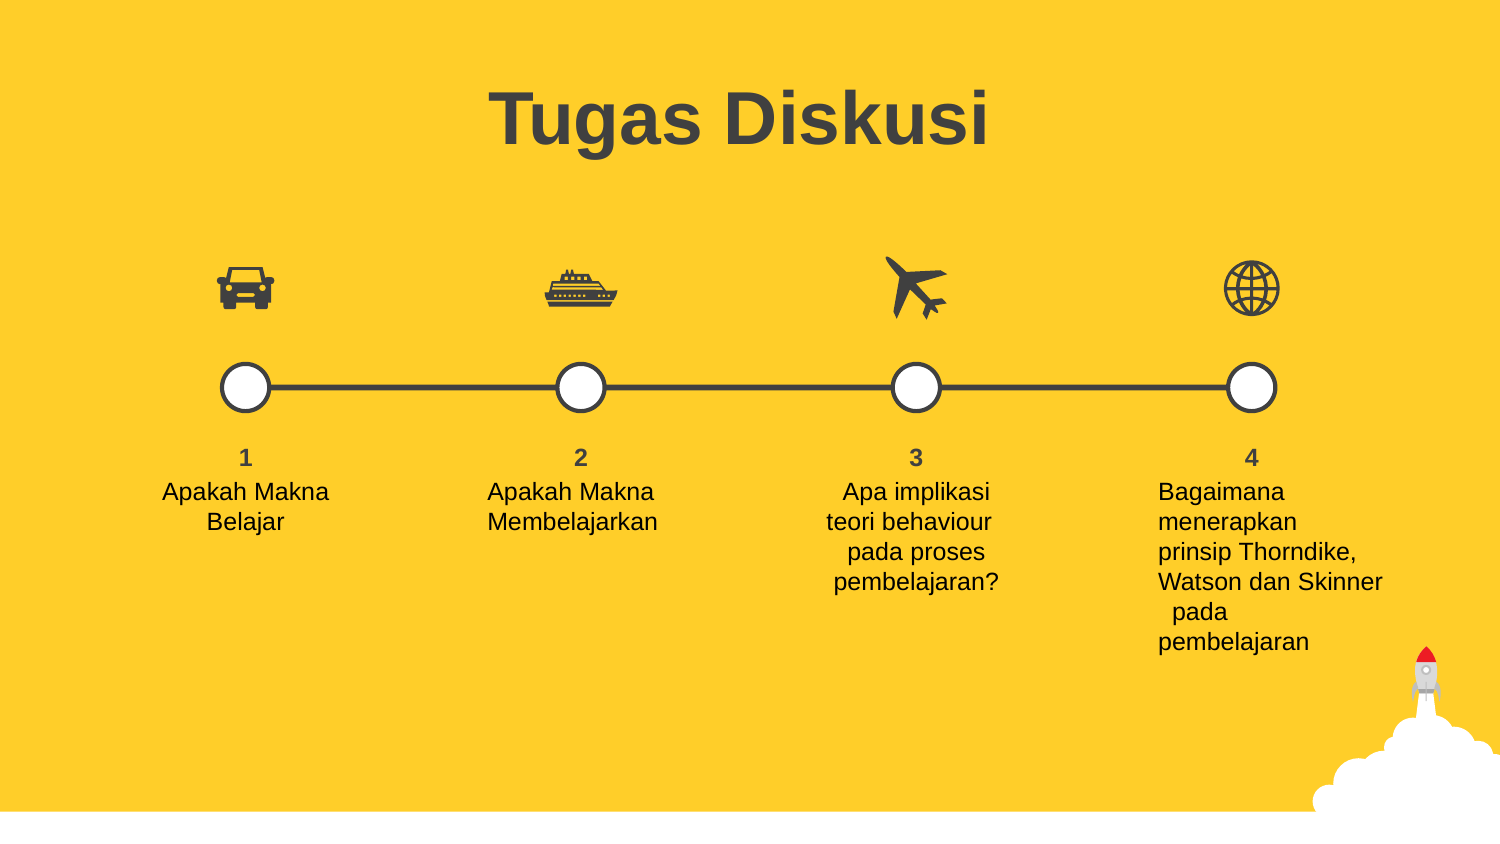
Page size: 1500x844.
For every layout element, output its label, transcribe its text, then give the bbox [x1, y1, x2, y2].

text_box [1226, 361, 1278, 414]
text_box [472, 433, 690, 545]
text_box [942, 382, 1226, 393]
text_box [1143, 433, 1412, 666]
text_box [136, 433, 355, 545]
text_box [214, 265, 277, 312]
text_box [219, 361, 272, 414]
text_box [807, 433, 1026, 605]
text_box [607, 382, 891, 393]
text_box [890, 361, 943, 414]
text_box [883, 254, 950, 322]
text_box [555, 361, 607, 414]
text_box [542, 267, 620, 309]
text_box [1221, 258, 1282, 319]
text_box [271, 382, 555, 393]
list Tugas Diskusi [0, 67, 1500, 162]
